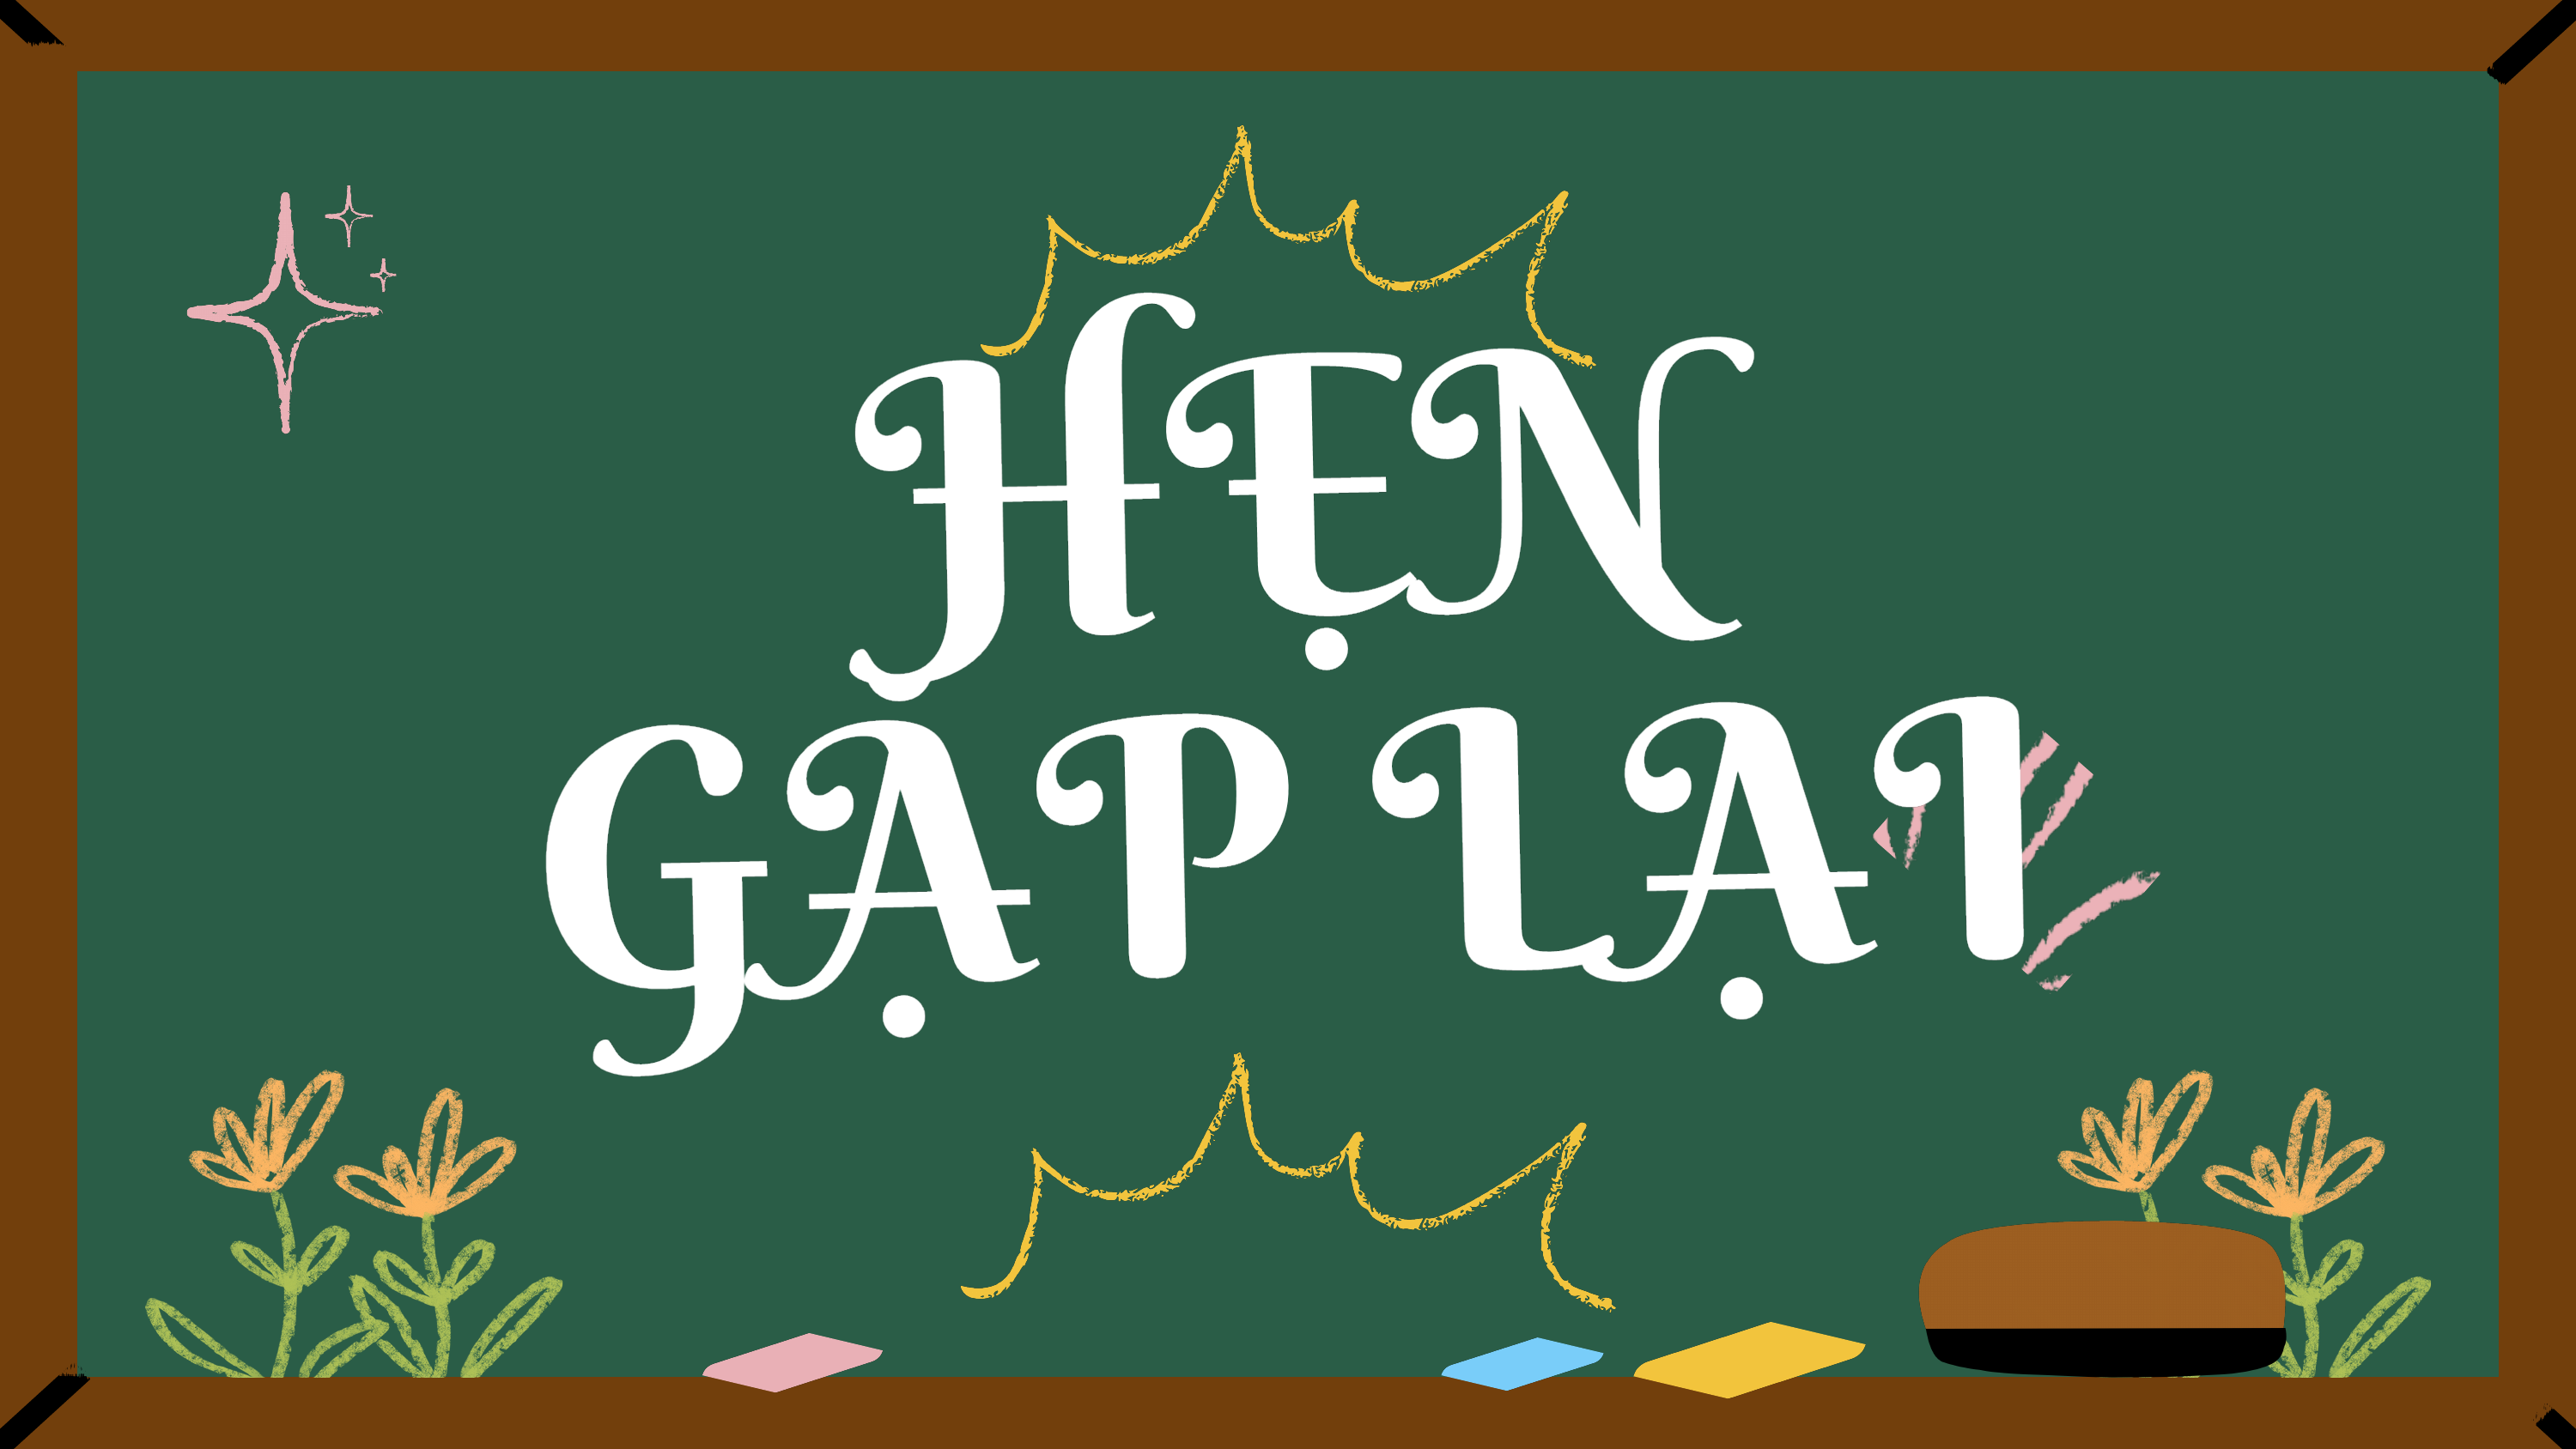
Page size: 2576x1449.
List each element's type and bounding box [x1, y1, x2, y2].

text_box [1665, 1384, 1862, 1428]
text_box [2487, 0, 2576, 85]
picture [303, 151, 2273, 1297]
text_box [0, 1364, 86, 1449]
text_box [0, 0, 91, 83]
text_box [76, 71, 2500, 1378]
text_box [1477, 1384, 1601, 1411]
text_box [2490, 1365, 2576, 1449]
text_box [738, 1384, 880, 1416]
